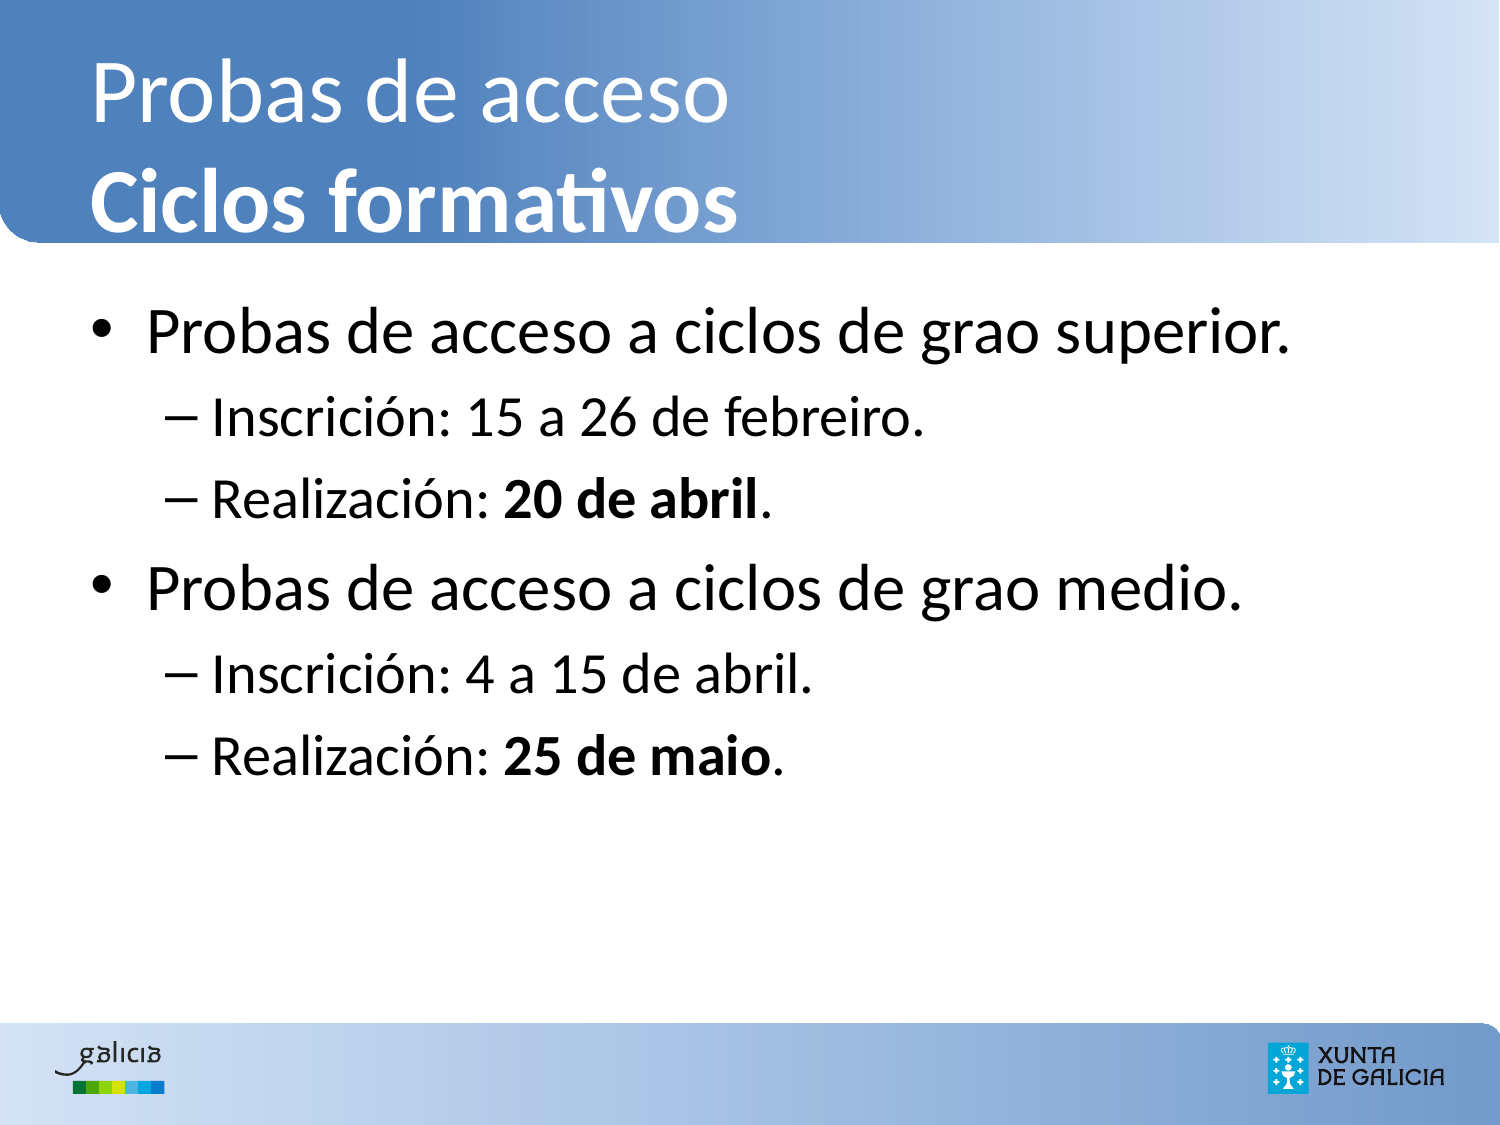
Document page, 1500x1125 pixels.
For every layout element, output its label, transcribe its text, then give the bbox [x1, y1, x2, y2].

title Probas de acceso Ciclos formativos [74, 37, 1426, 245]
list Probas de acceso a ciclos de grao superior. Inscrición: 15 a 26 de febreiro. Realización: 20 de abril. Probas de acceso a ciclos de grao medio. Inscrición: 4 a 15 de abril. Realización: 25 de maio. [74, 279, 1436, 1023]
